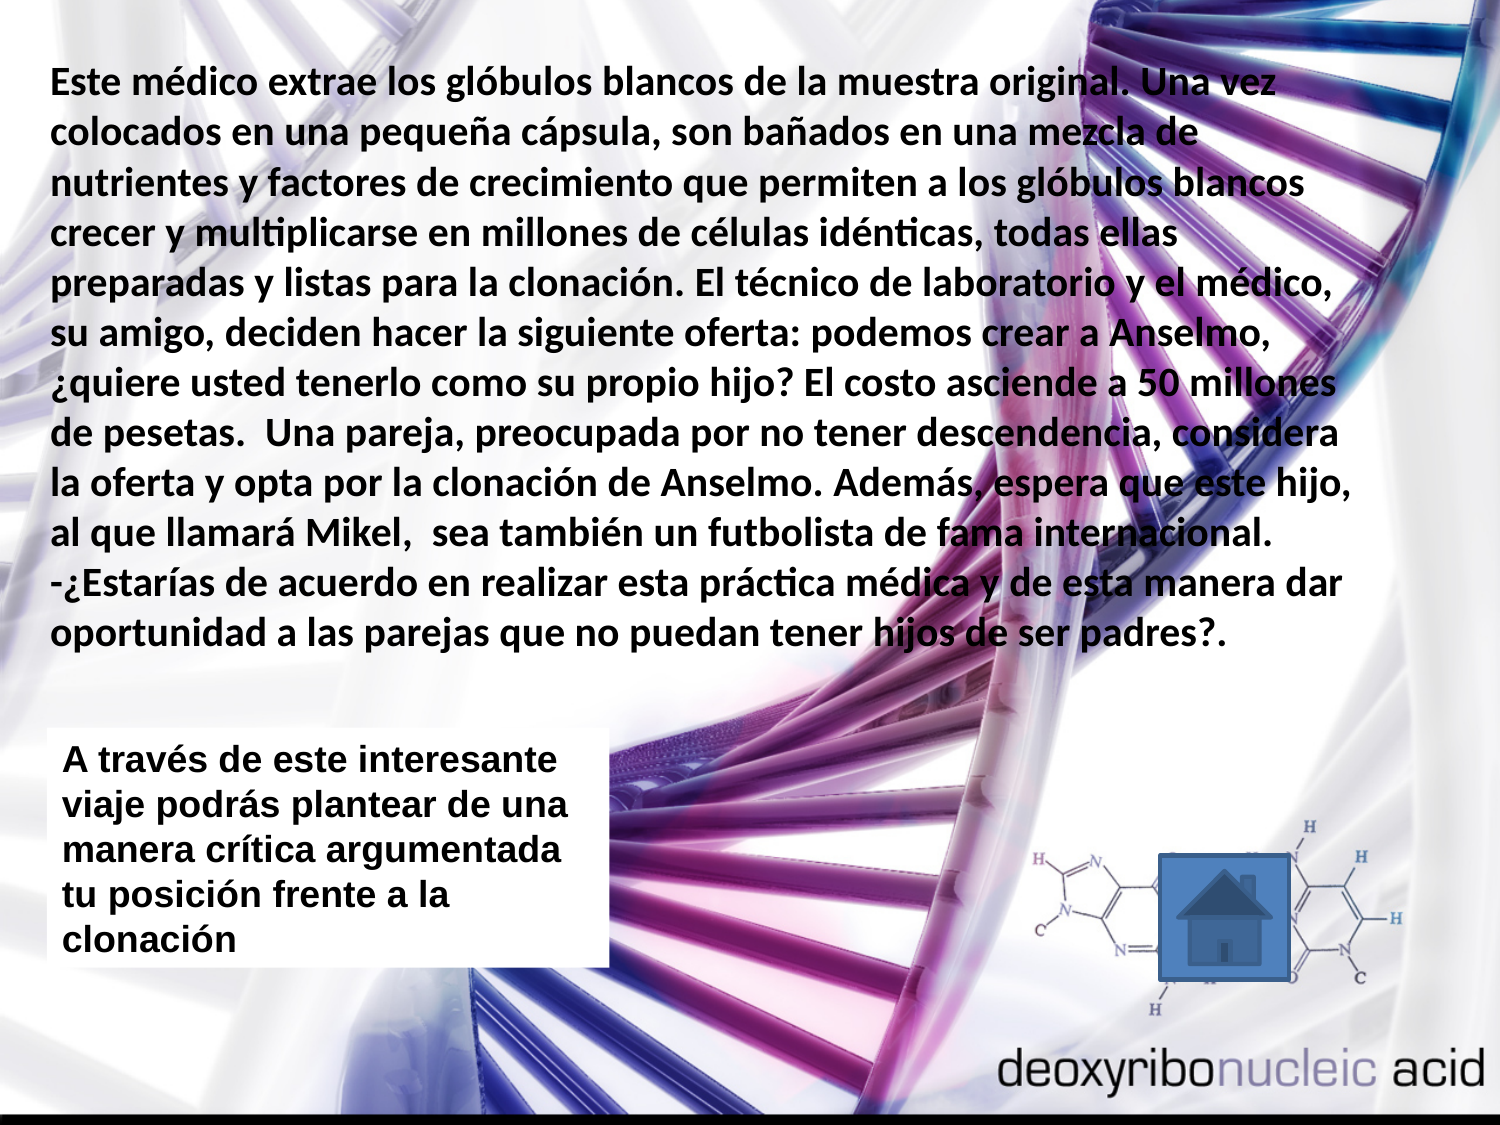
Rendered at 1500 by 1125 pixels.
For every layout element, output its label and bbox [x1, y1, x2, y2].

list [0, 0, 1500, 1125]
